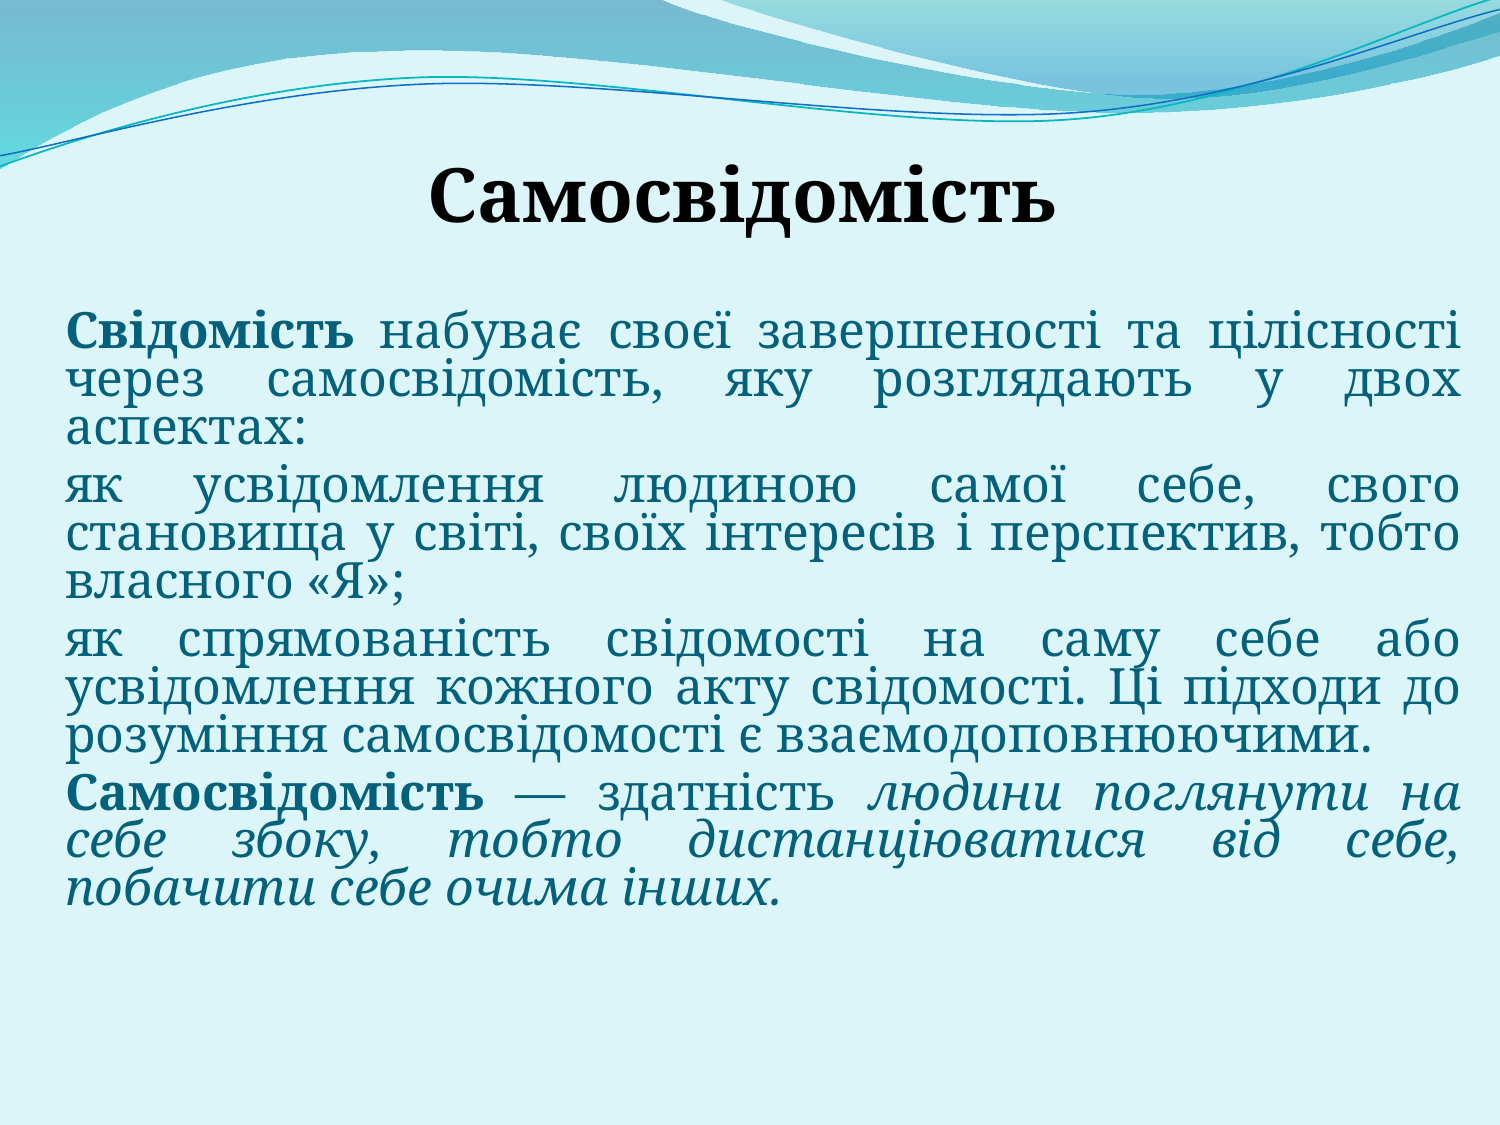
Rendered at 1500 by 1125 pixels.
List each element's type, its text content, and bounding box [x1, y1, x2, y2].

subtitle Свідомість набуває своєї завершеності та цілісності через самосвідомість, яку розглядають у двох аспектах: як усвідомлення людиною самої себе, свого становища у світі, своїх інтересів і перспектив, тобто власного «Я»; як спрямованість свідомості на саму себе або усвідомлення кожного акту свідомості. Ці підходи до розуміння самосвідомості є взаємодоповнюючими. Самосвідомість — здатність людини поглянути на себе збоку, тобто дистанціюватися від себе, побачити себе очима інших. [64, 302, 1465, 953]
title Самосвідомість [100, 136, 1389, 238]
